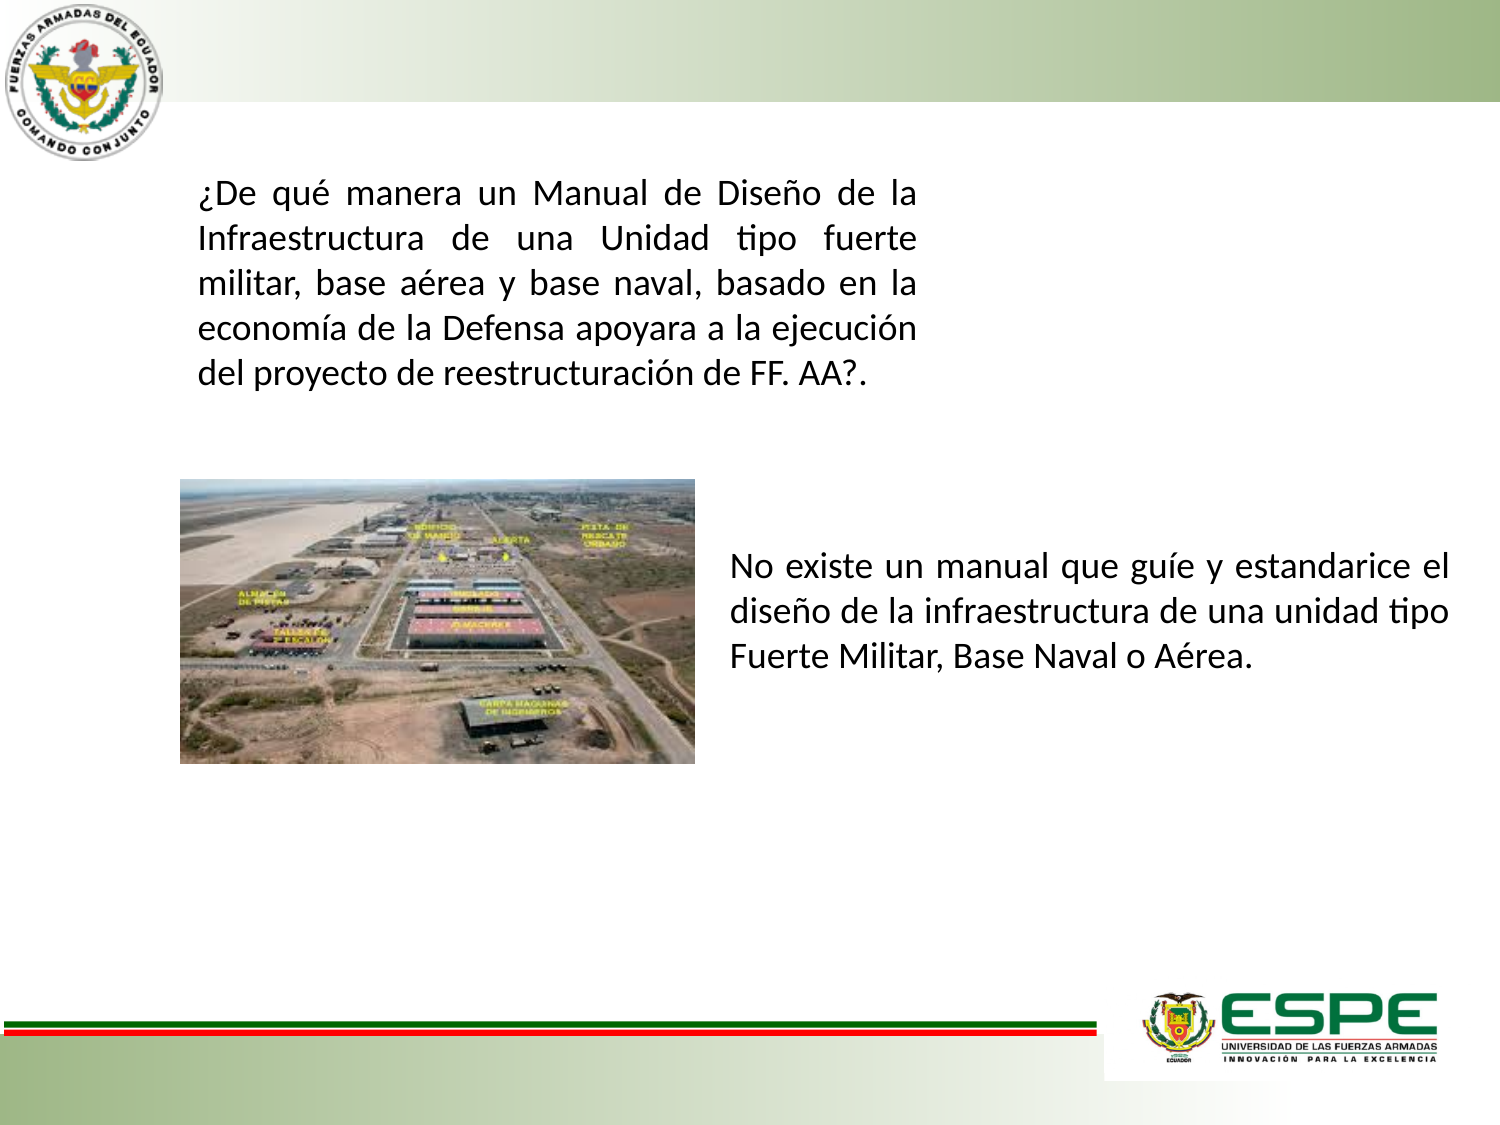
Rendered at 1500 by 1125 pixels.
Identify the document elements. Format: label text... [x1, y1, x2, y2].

picture [180, 479, 695, 764]
text_box No existe un manual que guíe y estandarice el diseño de la infraestructura de una unidad tipo Fuerte Militar, Base Naval o Aérea. [715, 534, 1466, 684]
picture [5, 4, 163, 162]
text_box ¿De qué manera un Manual de Diseño de la Infraestructura de una Unidad tipo fuerte militar, base aérea y base naval, basado en la economía de la Defensa apoyara a la ejecución del proyecto de reestructuración de FF. AA?. [182, 160, 933, 401]
picture [1104, 976, 1483, 1081]
